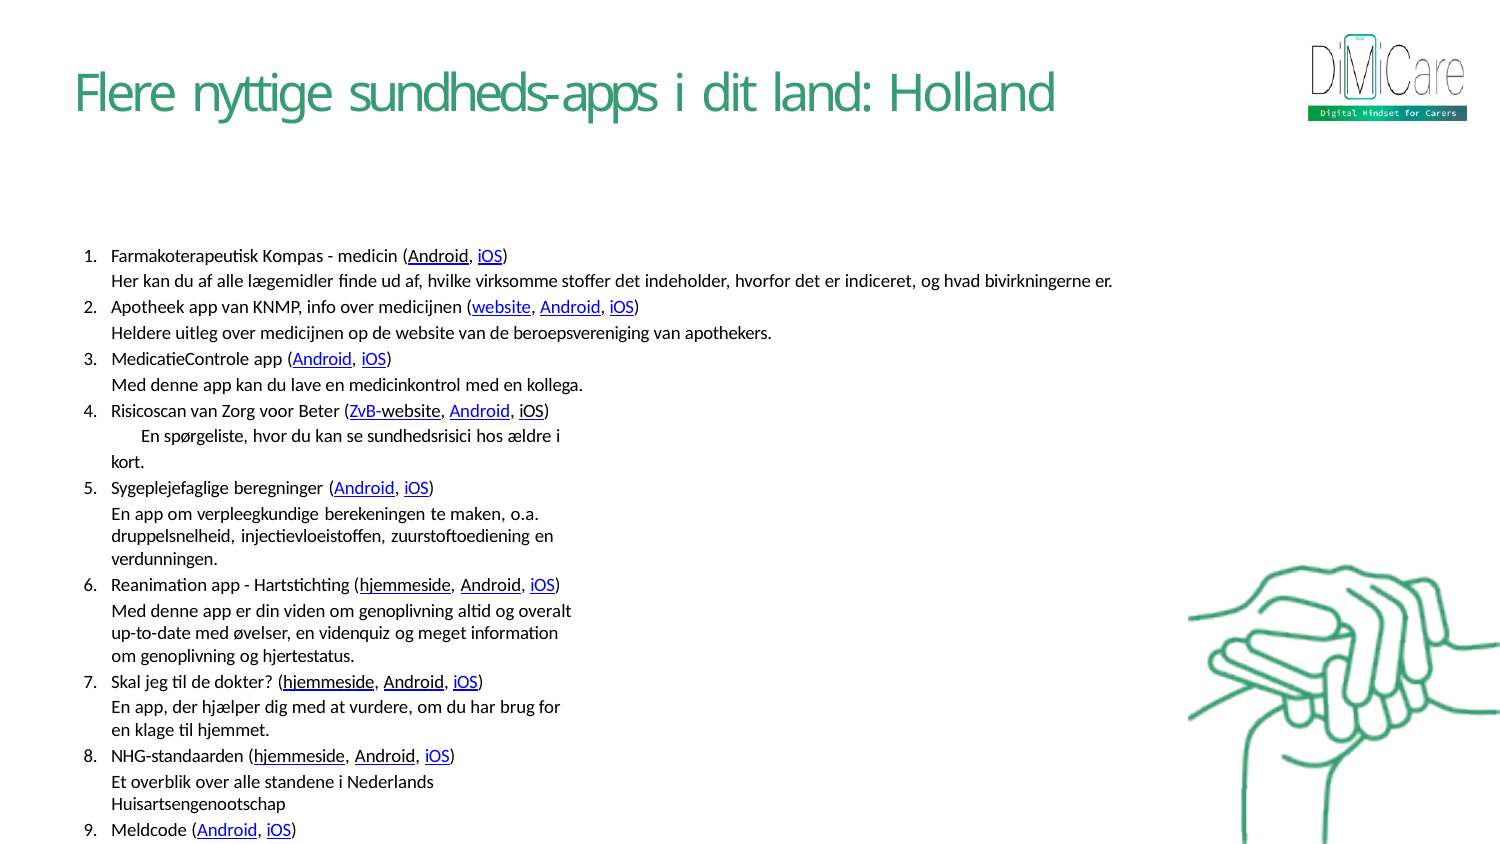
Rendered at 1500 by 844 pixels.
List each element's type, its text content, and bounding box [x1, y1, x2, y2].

text_box Farmakoterapeutisk Kompas - medicin (Android, iOS) Her kan du af alle lægemidler finde ud af, hvilke virksomme stoffer det indeholder, hvorfor det er indiceret, og hvad bivirkningerne er. Apotheek app van KNMP, info over medicijnen (website, Android, iOS) Heldere uitleg over medicijnen op de website van de beroepsvereniging van apothekers. MedicatieControle app (Android, iOS) Med denne app kan du lave en medicinkontrol med en kollega. Risicoscan van Zorg voor Beter (ZvB-website, Android, iOS) En spørgeliste, hvor du kan se sundhedsrisici hos ældre i kort. Sygeplejefaglige beregninger (Android, iOS) En app om verpleegkundige berekeningen te maken, o.a. druppelsnelheid, injectievloeistoffen, zuurstoftoediening en verdunningen. Reanimation app - Hartstichting (hjemmeside, Android, iOS) Med denne app er din viden om genoplivning altid og overalt up-to-date med øvelser, en videnquiz og meget information om genoplivning og hjertestatus. Skal jeg til de dokter? (hjemmeside, Android, iOS) En app, der hjælper dig med at vurdere, om du har brug for en klage til hjemmet. NHG-standaarden (hjemmeside, Android, iOS) Et overblik over alle standene i Nederlands Huisartsengenootschap Meldcode (Android, iOS) Den trinplan, som sundhedsprofessionelle kan bruge, når de skal finde ud af, om de har brug for hushjælp eller børnemishandling. Sygeplejeberegner (filmpje, Android, iOS) En app til sygeplejersker til at lave beregninger. [81, 237, 1297, 844]
picture [1188, 564, 1500, 844]
title Flere nyttige sundheds-apps i dit land: Holland [71, 57, 1201, 201]
picture [1308, 33, 1468, 121]
